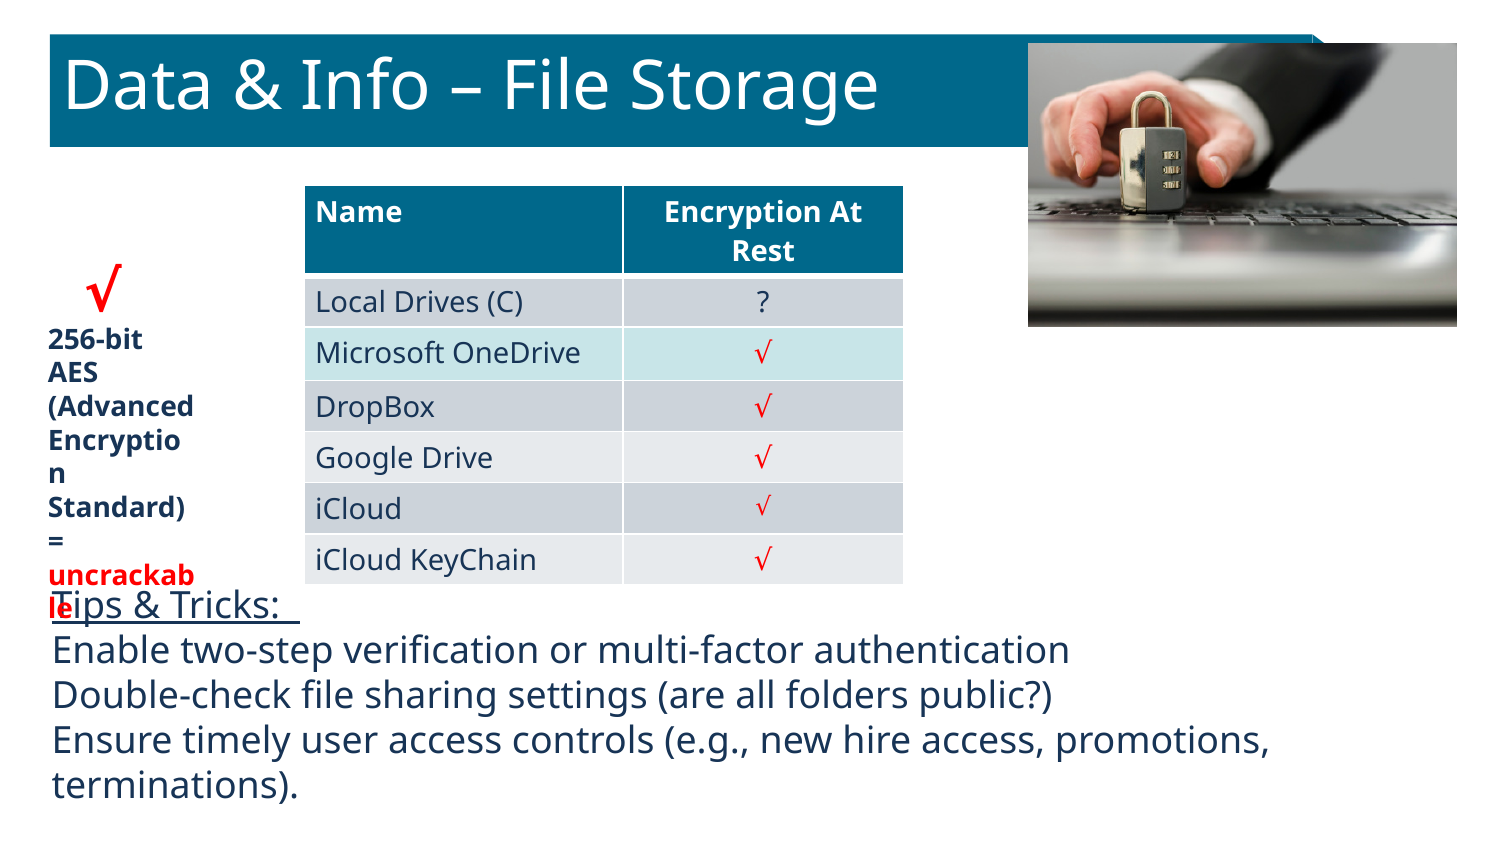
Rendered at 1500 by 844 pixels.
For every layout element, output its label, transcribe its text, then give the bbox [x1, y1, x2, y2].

table_cell ? [624, 279, 903, 326]
table_cell DropBox [305, 381, 622, 431]
table_header Encryption At Rest [624, 186, 903, 273]
text_box 256-bit AES (Advanced Encryption Standard)= uncrackable [33, 313, 214, 632]
table_cell √ [624, 381, 903, 431]
table_cell iCloud [305, 483, 622, 533]
title Data & Info – File Storage [62, 46, 1024, 129]
table_cell iCloud KeyChain [305, 535, 622, 573]
table_cell Local Drives (C) [305, 279, 622, 326]
table_cell √ [624, 483, 903, 533]
table_cell √ [624, 328, 903, 380]
table_cell Google Drive [305, 432, 622, 482]
text_box Tips & Tricks: Enable two-step verification or multi-factor authentication Double-check file sharing settings (are all folders public?) Ensure timely user access controls (e.g., new hire access, promotions, terminations). [36, 573, 1461, 814]
picture [1028, 42, 1457, 327]
text_box √ [70, 247, 138, 313]
table_header Name [305, 186, 622, 273]
table_cell Microsoft OneDrive [305, 328, 622, 380]
table_cell √ [624, 432, 903, 482]
table_cell √ [624, 535, 903, 573]
